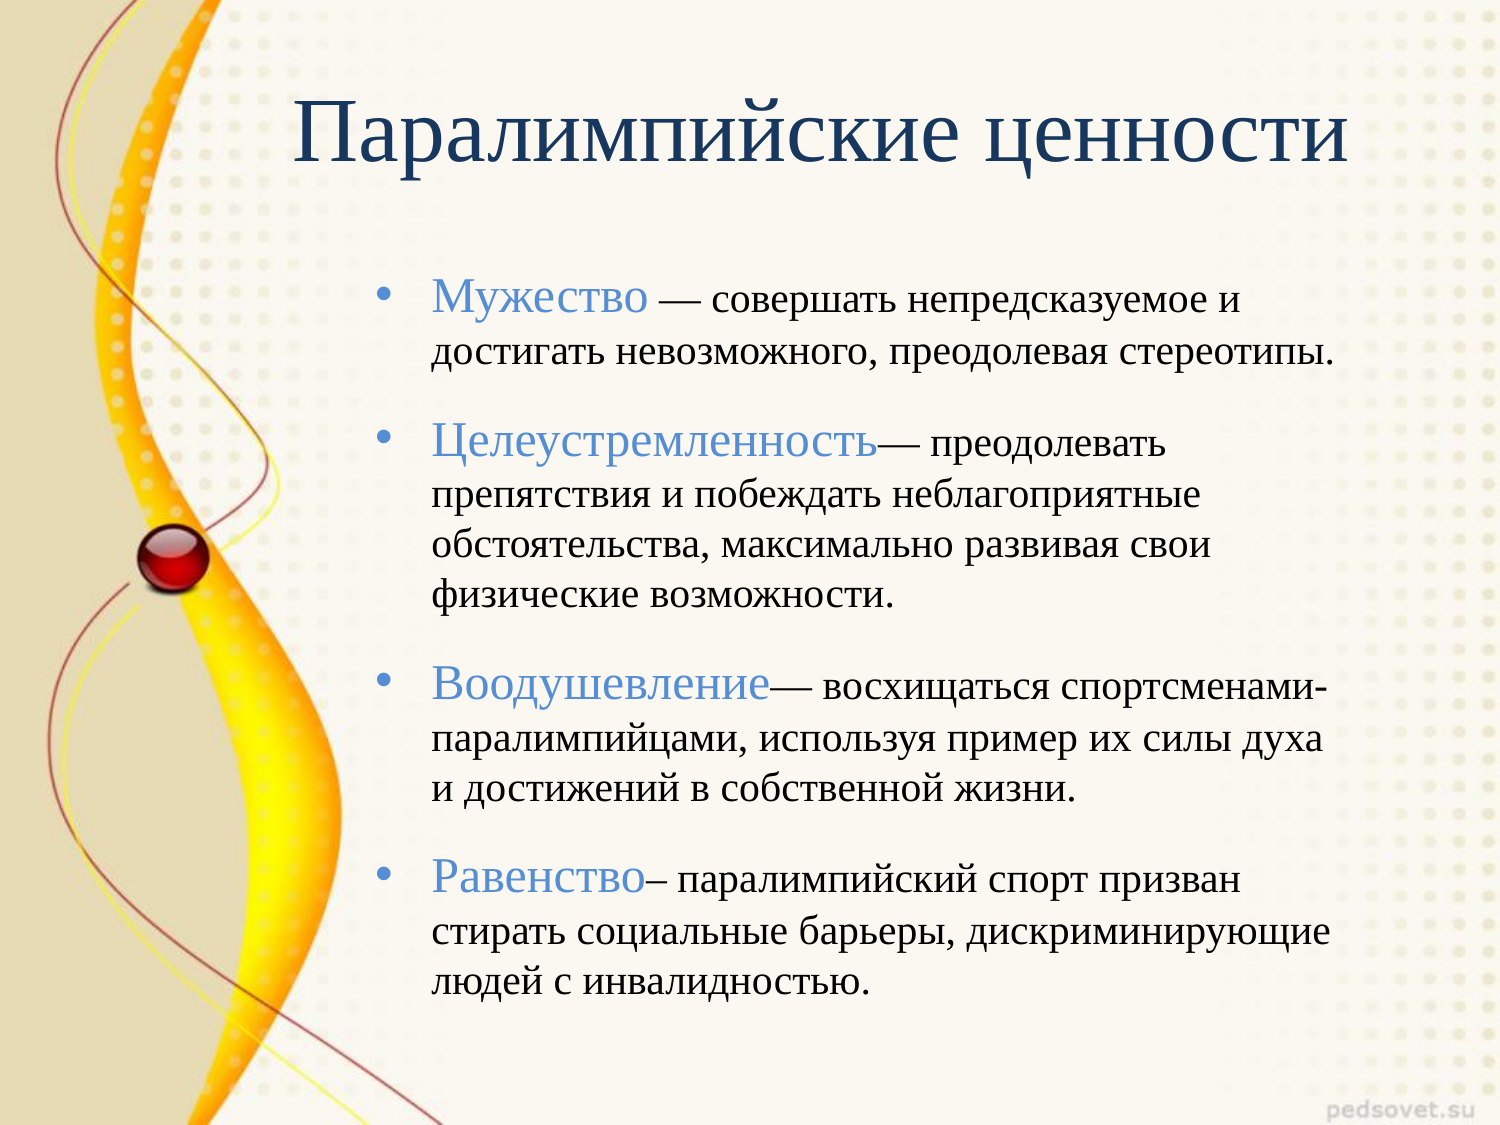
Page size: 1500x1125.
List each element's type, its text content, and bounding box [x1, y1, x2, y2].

text_box Паралимпийские ценности [265, 31, 1378, 219]
list Мужество — совершать непредсказуемое и достигать невозможного, преодолевая стереотипы. Целеустремленность— преодолевать препятствия и побеждать неблагоприятные обстоятельства, максимально развивая свои физические возможности. Воодушевление— восхищаться спортсменами-паралимпийцами, используя пример их силы духа и достижений в собственной жизни. Равенство– паралимпийский спорт призван стирать социальные барьеры, дискриминирующие людей с инвалидностью. [360, 255, 1353, 1056]
picture [0, 0, 1500, 1125]
